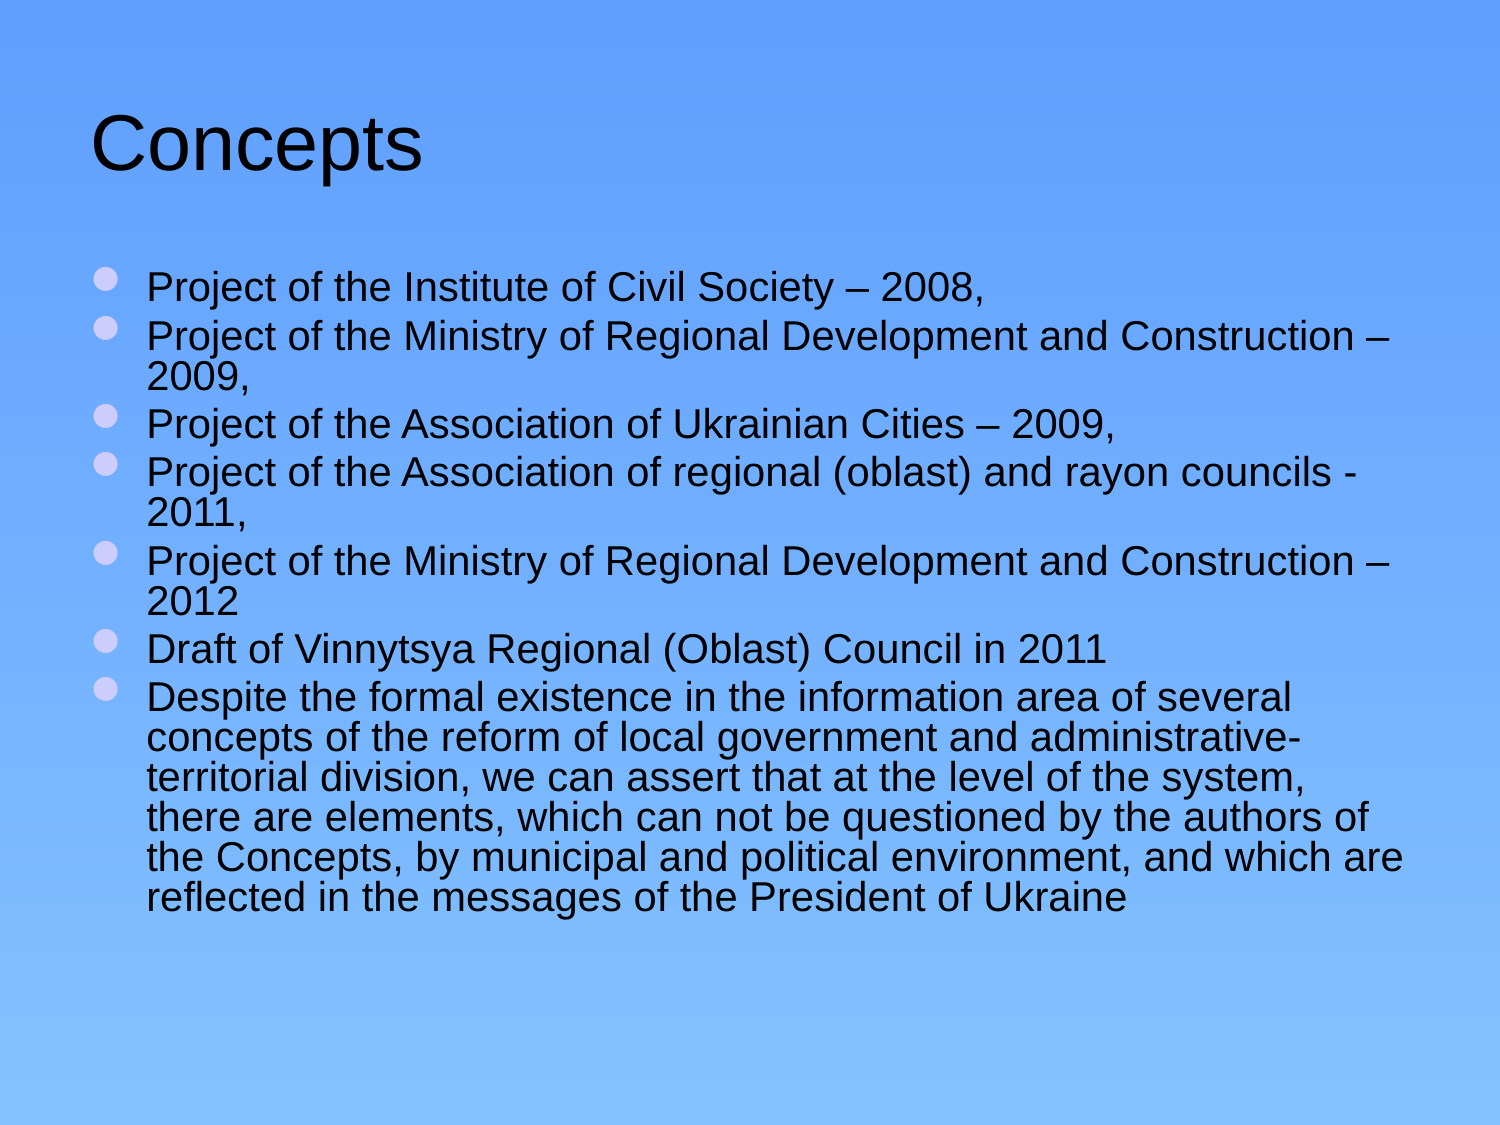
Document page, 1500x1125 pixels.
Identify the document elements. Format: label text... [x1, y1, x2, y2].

list Project of the Institute of Civil Society – 2008, Project of the Ministry of Regional Development and Construction – 2009, Project of the Association of Ukrainian Cities – 2009, Project of the Association of regional (oblast) and rayon councils -2011, Project of the Ministry of Regional Development and Construction – 2012 Draft of Vinnytsya Regional (Oblast) Council in 2011 Despite the formal existence in the information area of several concepts of the reform of local government and administrative-territorial division, we can assert that at the level of the system, there are elements, which can not be questioned by the authors of the Concepts, by municipal and political environment, and which are reflected in the messages of the President of Ukraine [74, 262, 1426, 1006]
title Concepts [74, 44, 1426, 233]
